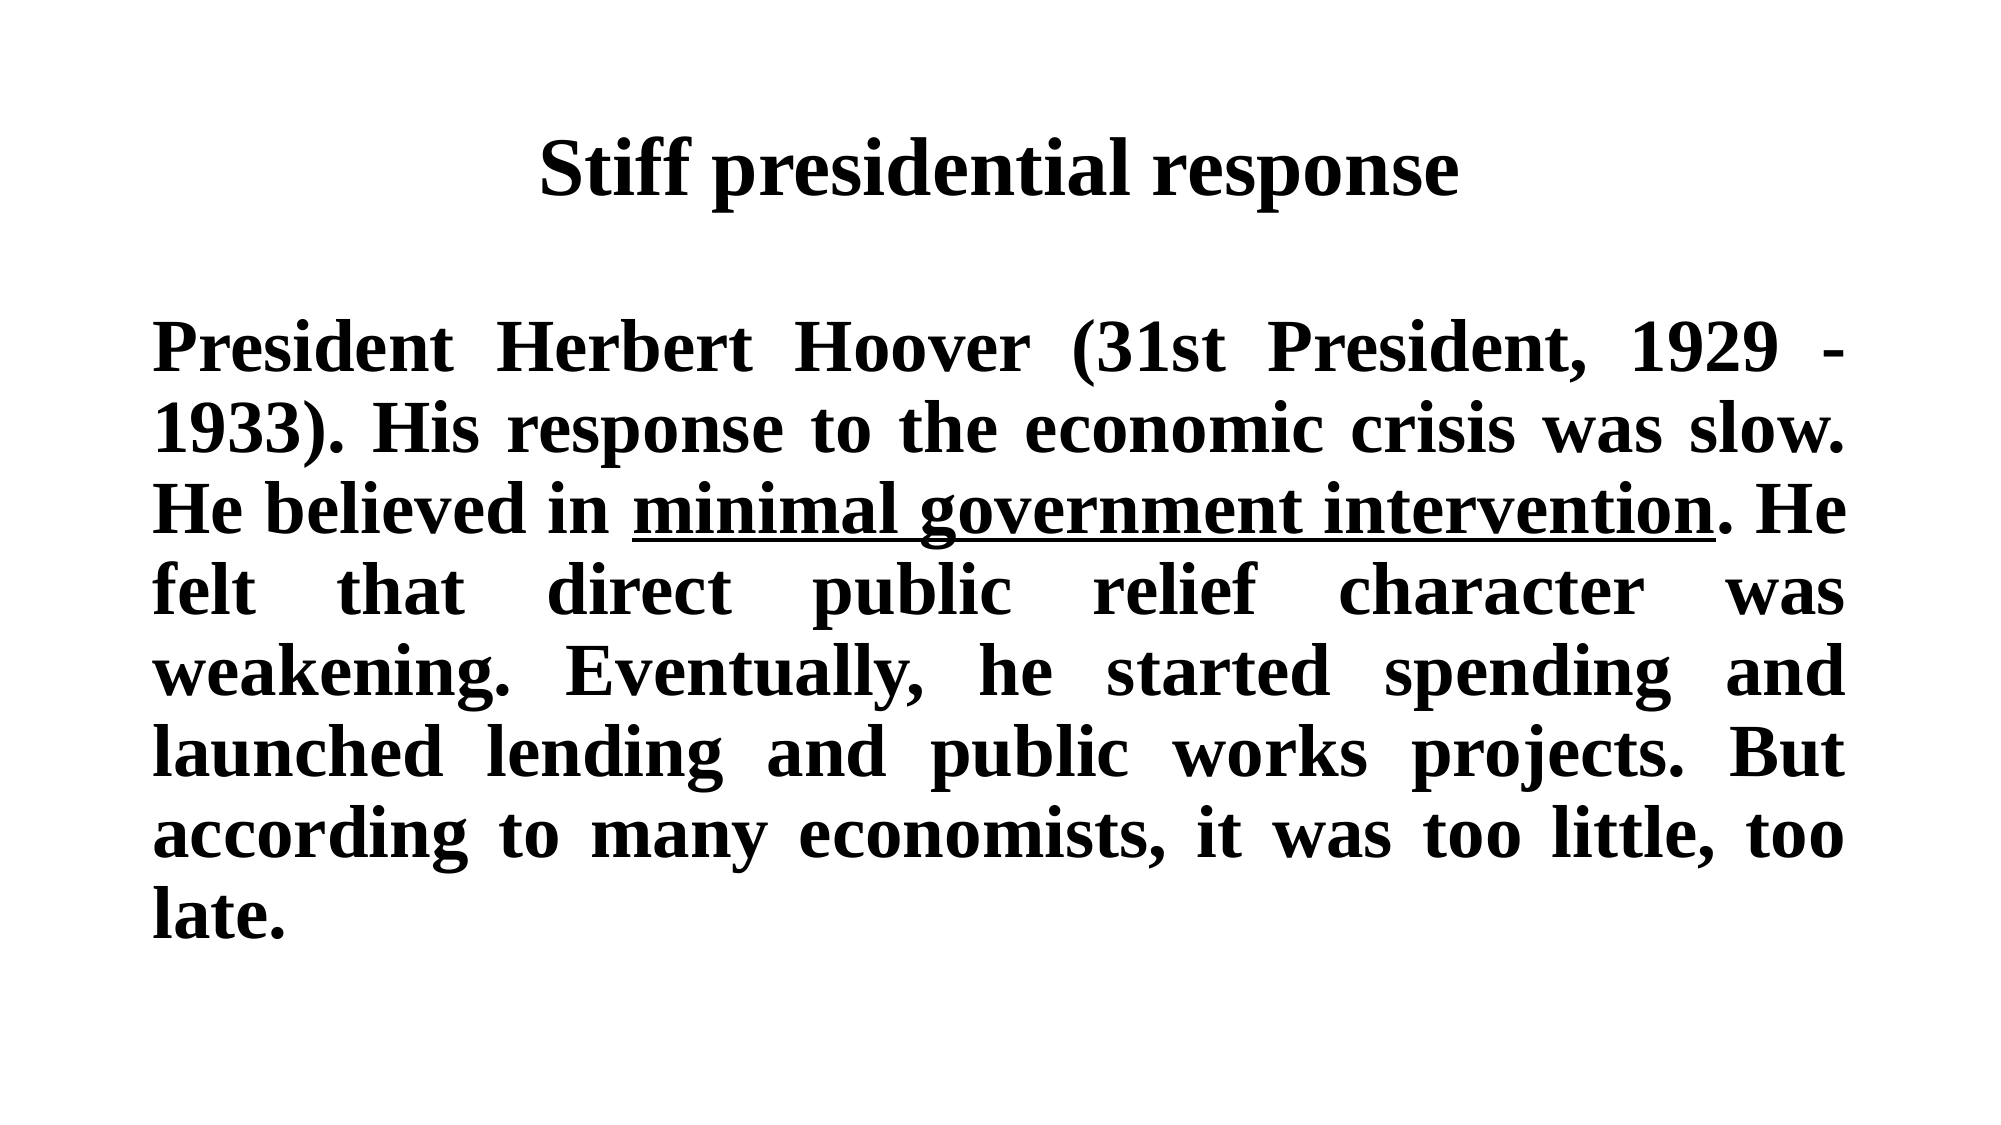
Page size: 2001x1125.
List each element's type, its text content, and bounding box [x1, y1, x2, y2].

list President Herbert Hoover (31st President, 1929 - 1933). His response to the economic crisis was slow. He believed in minimal government intervention. He felt that direct public relief character was weakening. Eventually, he started spending and launched lending and public works projects. But according to many economists, it was too little, too late. [137, 299, 1863, 1014]
title Stiff presidential response [137, 59, 1863, 278]
